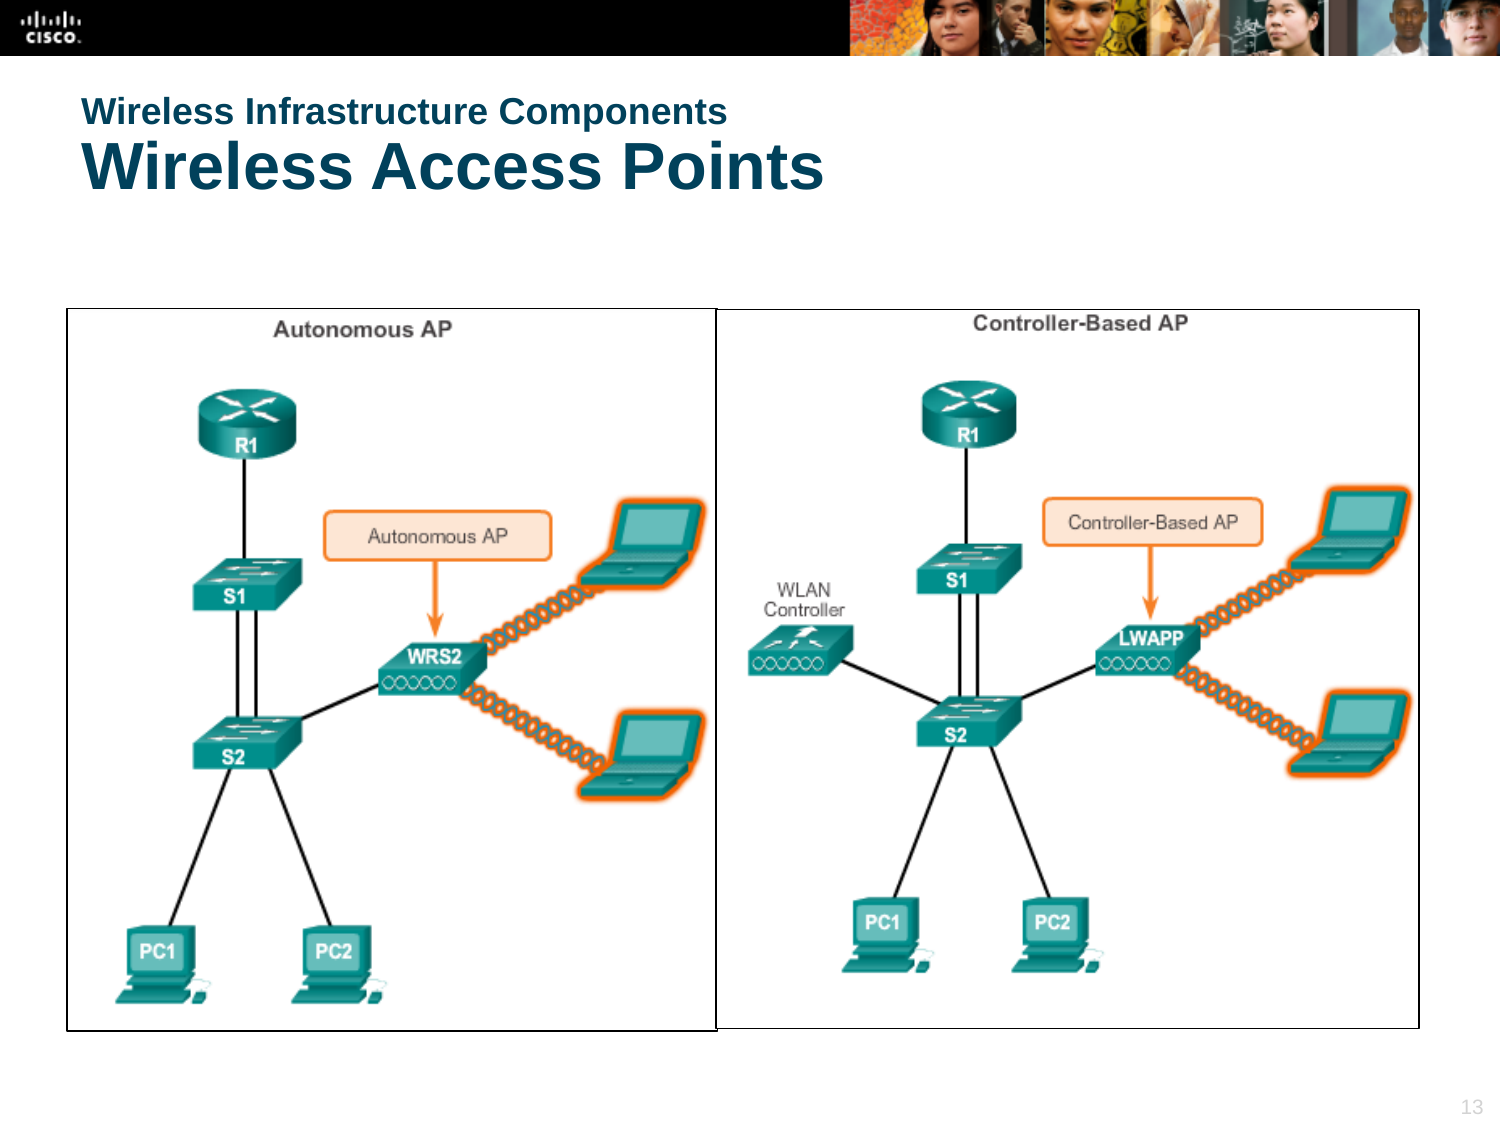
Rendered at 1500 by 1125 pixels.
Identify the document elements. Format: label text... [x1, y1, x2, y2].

picture [0, 0, 1500, 56]
title Wireless Infrastructure Components Wireless Access Points [67, 73, 1404, 212]
picture [67, 308, 1419, 1031]
